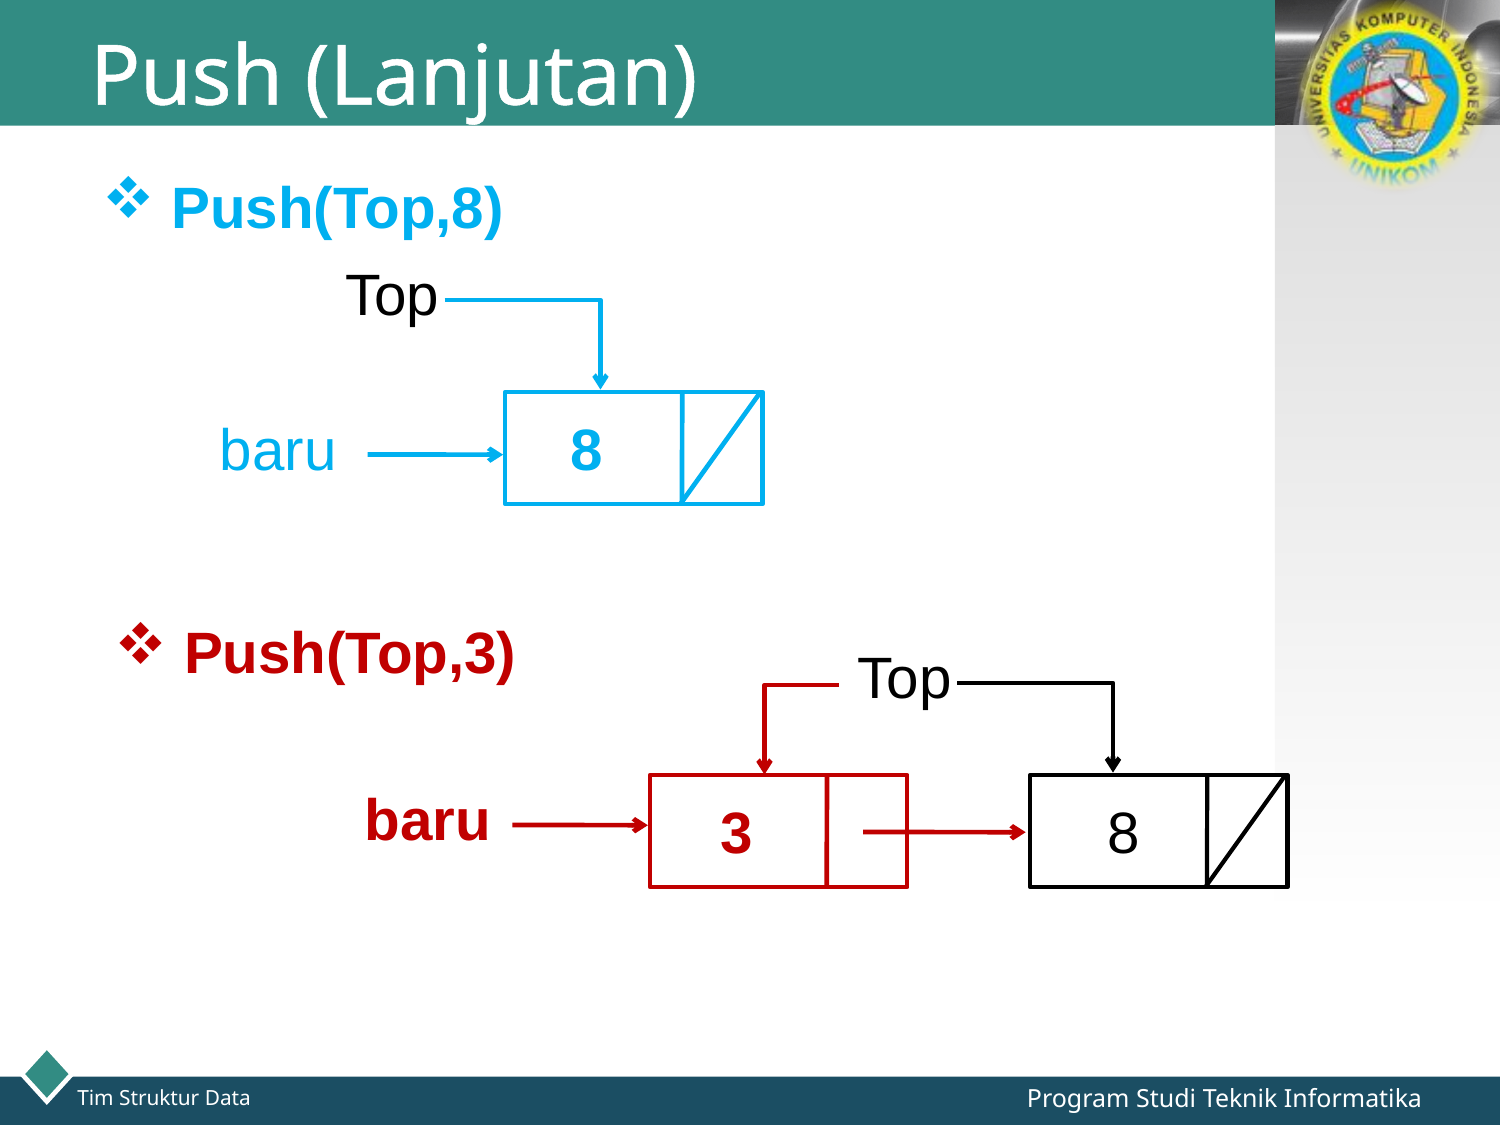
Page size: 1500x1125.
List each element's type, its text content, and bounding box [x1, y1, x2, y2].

text_box Top [842, 633, 1033, 718]
picture [1275, 0, 1500, 199]
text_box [204, 404, 504, 491]
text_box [1029, 774, 1288, 888]
title Push (Lanjutan) [74, 24, 1283, 118]
footer Program Studi Teknik Informatika [949, 1074, 1438, 1125]
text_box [663, 407, 777, 489]
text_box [349, 774, 649, 861]
text_box Push(Top,8) [87, 162, 613, 248]
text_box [1188, 790, 1302, 872]
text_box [444, 299, 601, 390]
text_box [649, 774, 908, 888]
text_box Top [330, 249, 520, 335]
text_box Push(Top,3) [99, 608, 550, 693]
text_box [764, 684, 840, 775]
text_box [957, 682, 1114, 773]
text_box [504, 391, 763, 505]
slide_number Tim Struktur Data [62, 1077, 463, 1113]
